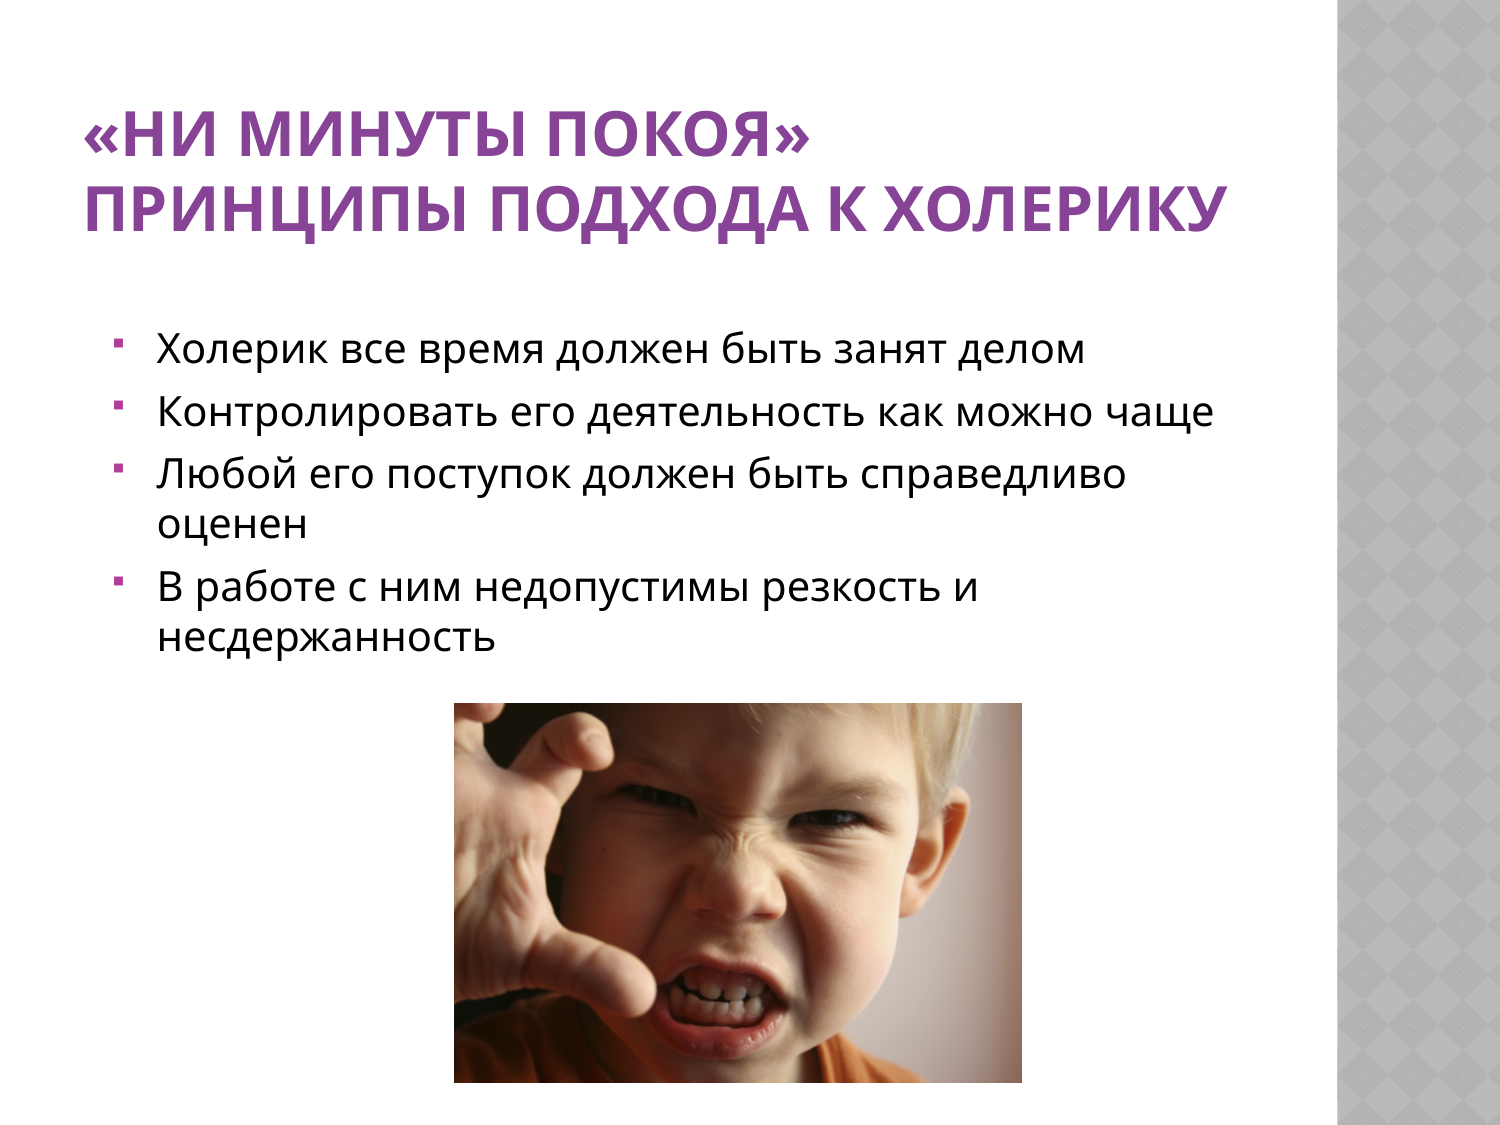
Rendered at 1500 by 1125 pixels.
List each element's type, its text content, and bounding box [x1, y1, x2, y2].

title «Ни минуты покоя» Принципы подхода к холерику [75, 56, 1424, 244]
picture [454, 703, 1023, 1083]
list Холерик все время должен быть занят делом Контролировать его деятельность как можно чаще Любой его поступок должен быть справедливо оценен В работе с ним недопустимы резкость и несдержанность [96, 314, 1267, 929]
